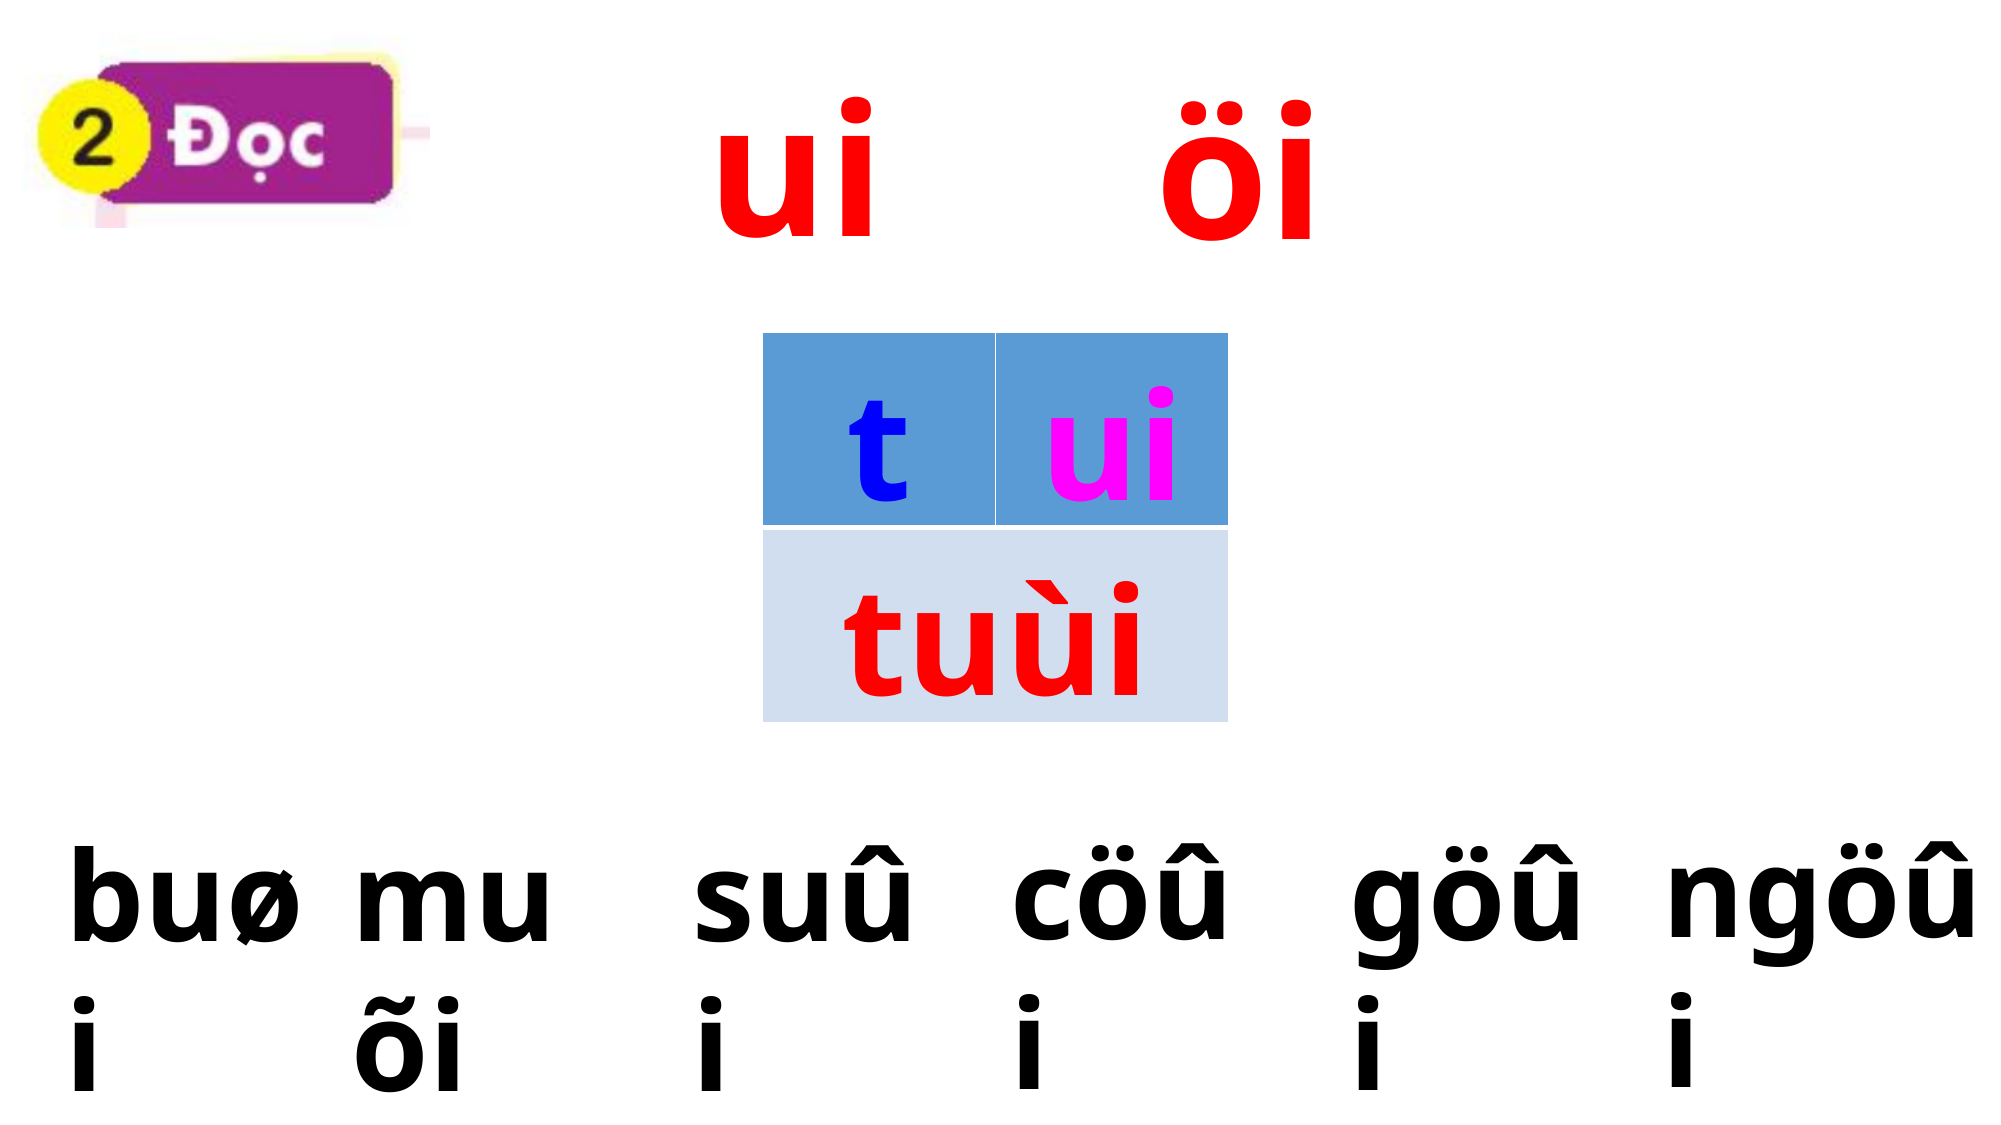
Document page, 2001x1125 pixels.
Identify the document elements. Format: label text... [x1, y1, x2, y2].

text_box suûi [677, 808, 967, 1124]
text_box göûi [1334, 808, 1624, 1124]
text_box buøi [50, 808, 337, 1124]
table_header ui [996, 333, 1228, 525]
text_box öi [1140, 48, 1403, 284]
table_cell tuùi [763, 530, 1228, 722]
text_box muõi [337, 808, 627, 1124]
table_header t [763, 333, 995, 525]
text_box ui [693, 45, 928, 281]
text_box cöûi [995, 806, 1285, 1122]
text_box ngöûi [1647, 804, 2000, 1120]
picture [0, 24, 430, 228]
